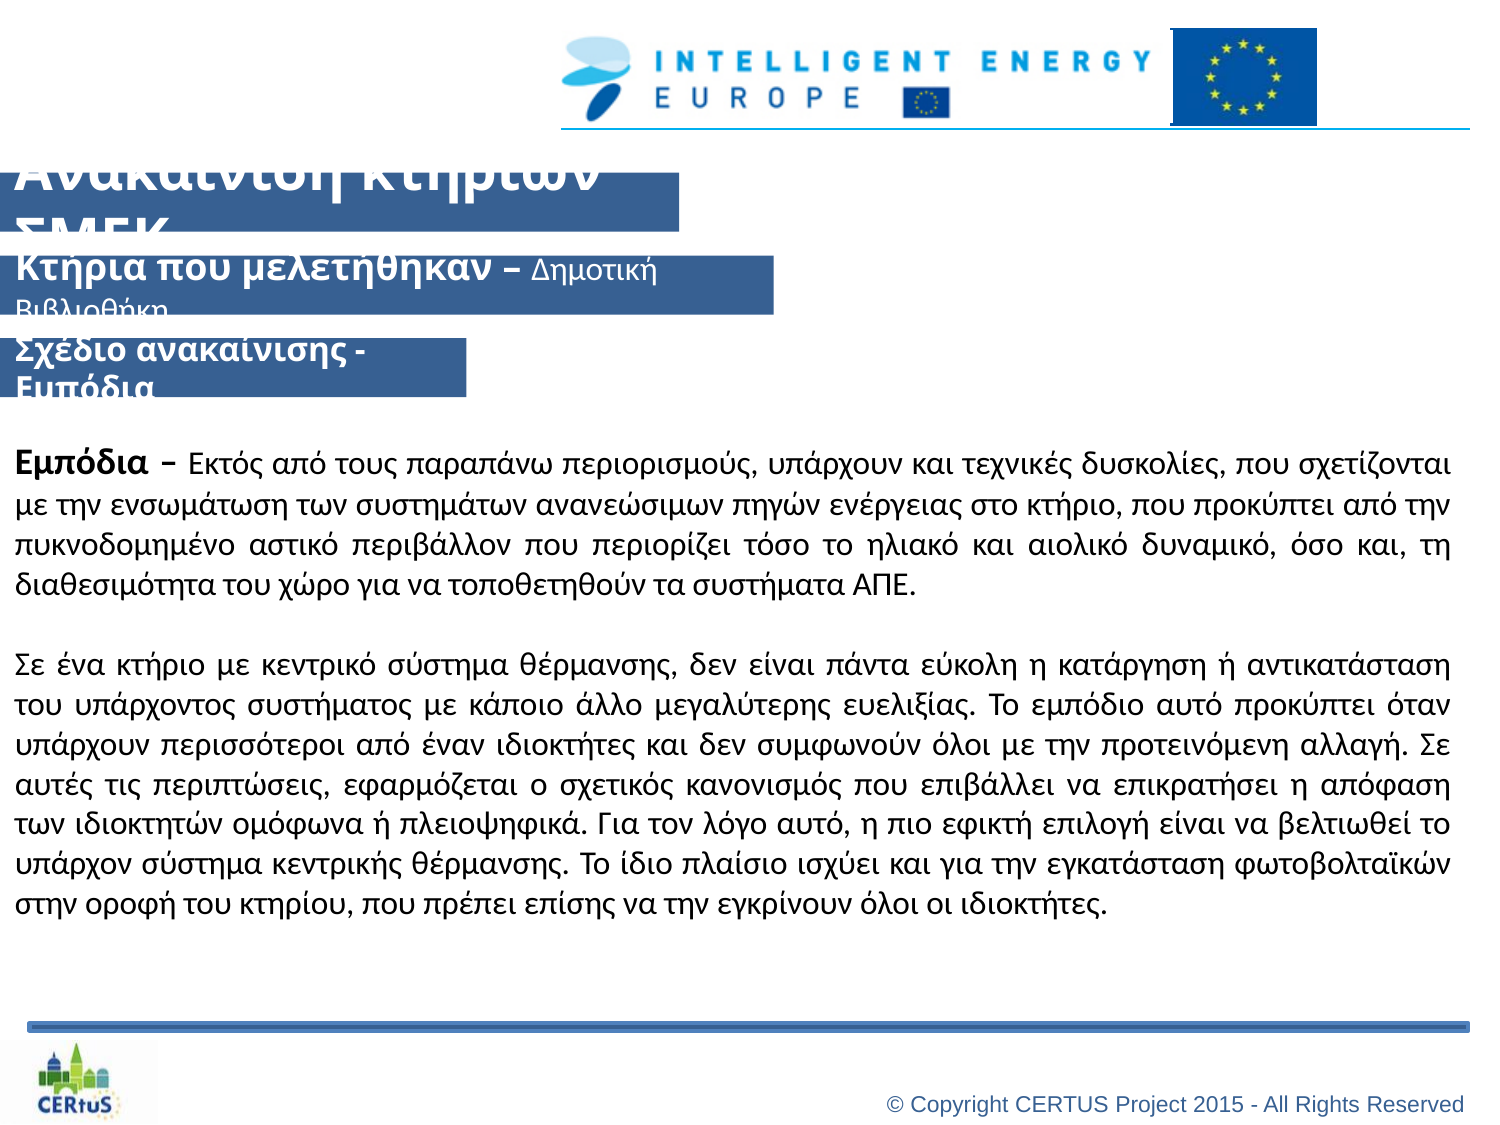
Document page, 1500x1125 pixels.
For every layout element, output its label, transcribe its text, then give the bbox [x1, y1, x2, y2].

text_box [27, 1021, 1470, 1033]
text_box © Copyright CERTUS Project 2015 - All Rights Reserved [844, 1082, 1480, 1125]
text_box Εμπόδια – Εκτός από τους παραπάνω περιορισμούς, υπάρχουν και τεχνικές δυσκολίες, που σχετίζονται με την ενσωμάτωση των συστημάτων ανανεώσιμων πηγών ενέργειας στο κτήριο, που προκύπτει από την πυκνοδομημένο αστικό περιβάλλον που περιορίζει τόσο το ηλιακό και αιολικό δυναμικό, όσο και, τη διαθεσιμότητα του χώρο για να τοποθετηθούν τα συστήματα ΑΠΕ. Σε ένα κτήριο με κεντρικό σύστημα θέρμανσης, δεν είναι πάντα εύκολη η κατάργηση ή αντικατάσταση του υπάρχοντος συστήματος με κάποιο άλλο μεγαλύτερης ευελιξίας. Το εμπόδιο αυτό προκύπτει όταν υπάρχουν περισσότεροι από έναν ιδιοκτήτες και δεν συμφωνούν όλοι με την προτεινόμενη αλλαγή. Σε αυτές τις περιπτώσεις, εφαρμόζεται ο σχετικός κανονισμός που επιβάλλει να επικρατήσει η απόφαση των ιδιοκτητών ομόφωνα ή πλειοψηφικά. Για τον λόγο αυτό, η πιο εφικτή επιλογή είναι να βελτιωθεί το υπάρχον σύστημα κεντρικής θέρμανσης. Το ίδιο πλαίσιο ισχύει και για την εγκατάσταση φωτοβολταϊκών στην οροφή του κτηρίου, που πρέπει επίσης να την εγκρίνουν όλοι οι ιδιοκτήτες. [0, 429, 1469, 929]
text_box Σχέδιο ανακαίνισης - Εμπόδια [0, 336, 469, 399]
text_box Κτήρια που μελετήθηκαν – Δημοτική Βιβλιοθήκη [0, 253, 776, 317]
picture [560, 28, 1318, 126]
text_box Ανακαίνιση κτηρίων ΣΜΕΚ [0, 171, 681, 234]
picture [0, 1040, 159, 1124]
